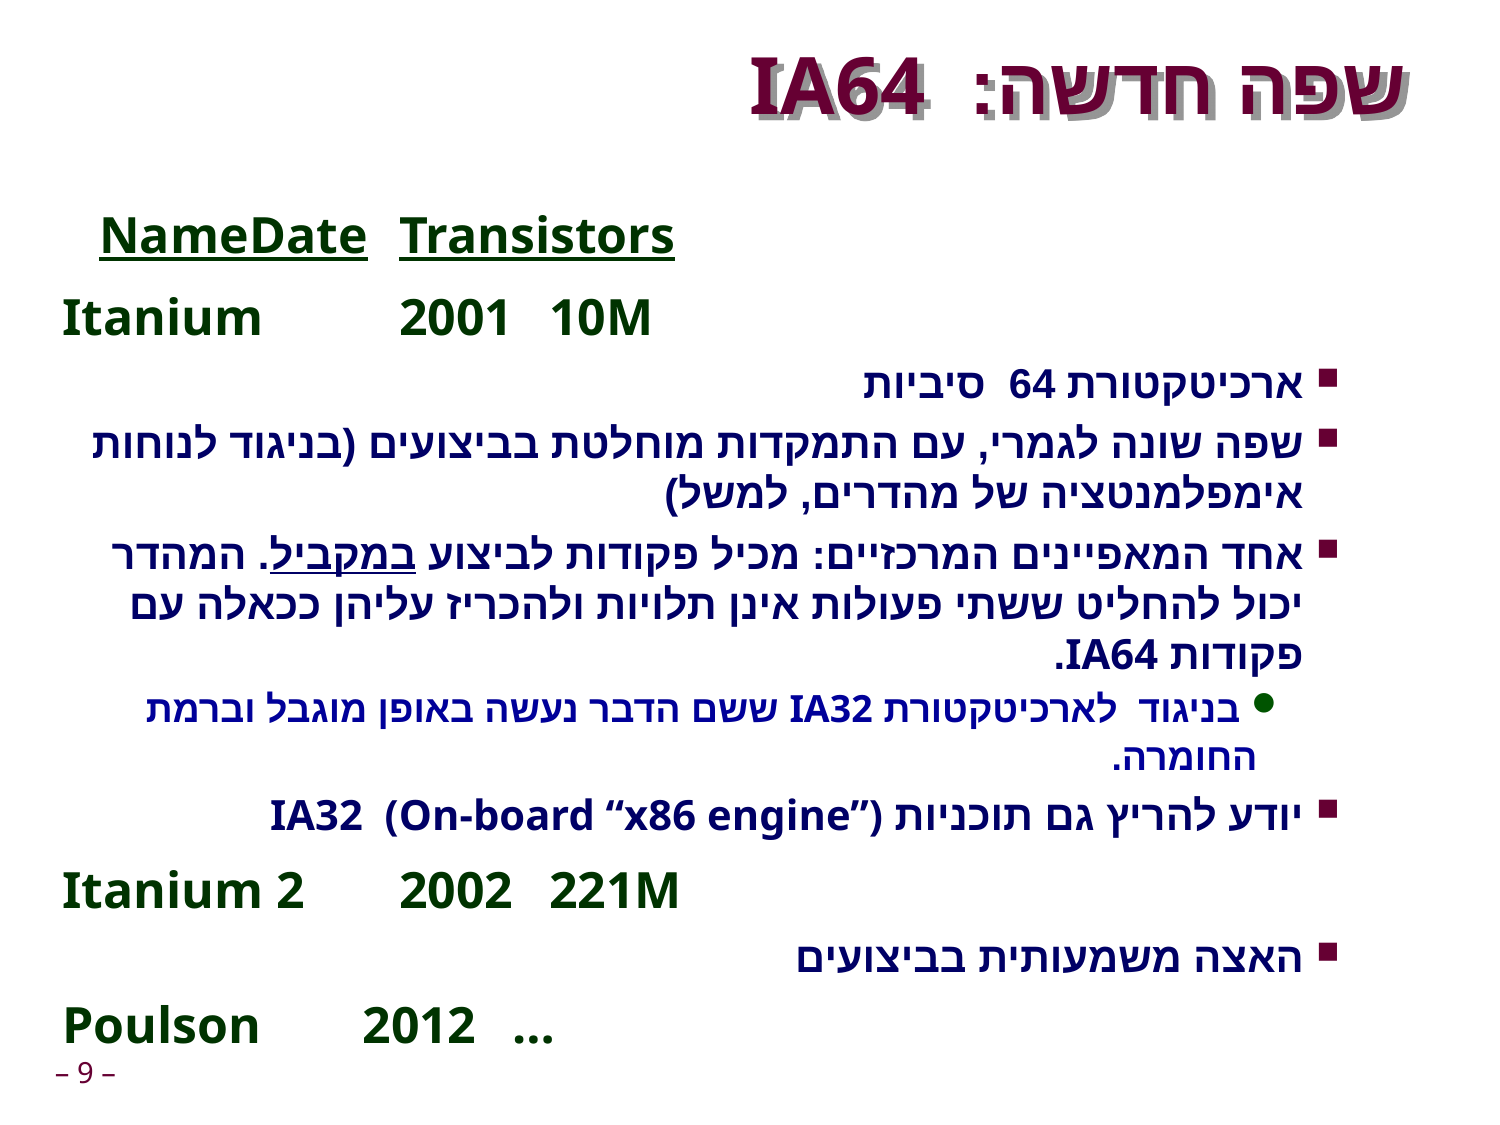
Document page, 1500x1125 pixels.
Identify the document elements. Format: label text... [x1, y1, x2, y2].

list Name Date Transistors Itanium 2001 10M ארכיטקטורת 64 סיביות שפה שונה לגמרי, עם התמקדות מוחלטת בביצועים (בניגוד לנוחות אימפלמנטציה של מהדרים, למשל) אחד המאפיינים המרכזיים: מכיל פקודות לביצוע במקביל. המהדר יכול להחליט ששתי פעולות אינן תלויות ולהכריז עליהן ככאלה עם פקודות IA64. בניגוד לארכיטקטורת IA32 ששם הדבר נעשה באופן מוגבל וברמת החומרה. יודע להריץ גם תוכניות IA32 (On-board “x86 engine”) Itanium 2 2002 221M האצה משמעותית בביצועים Poulson 2012 … [47, 200, 1411, 1058]
title שפה חדשה: IA64 [414, 42, 1407, 137]
